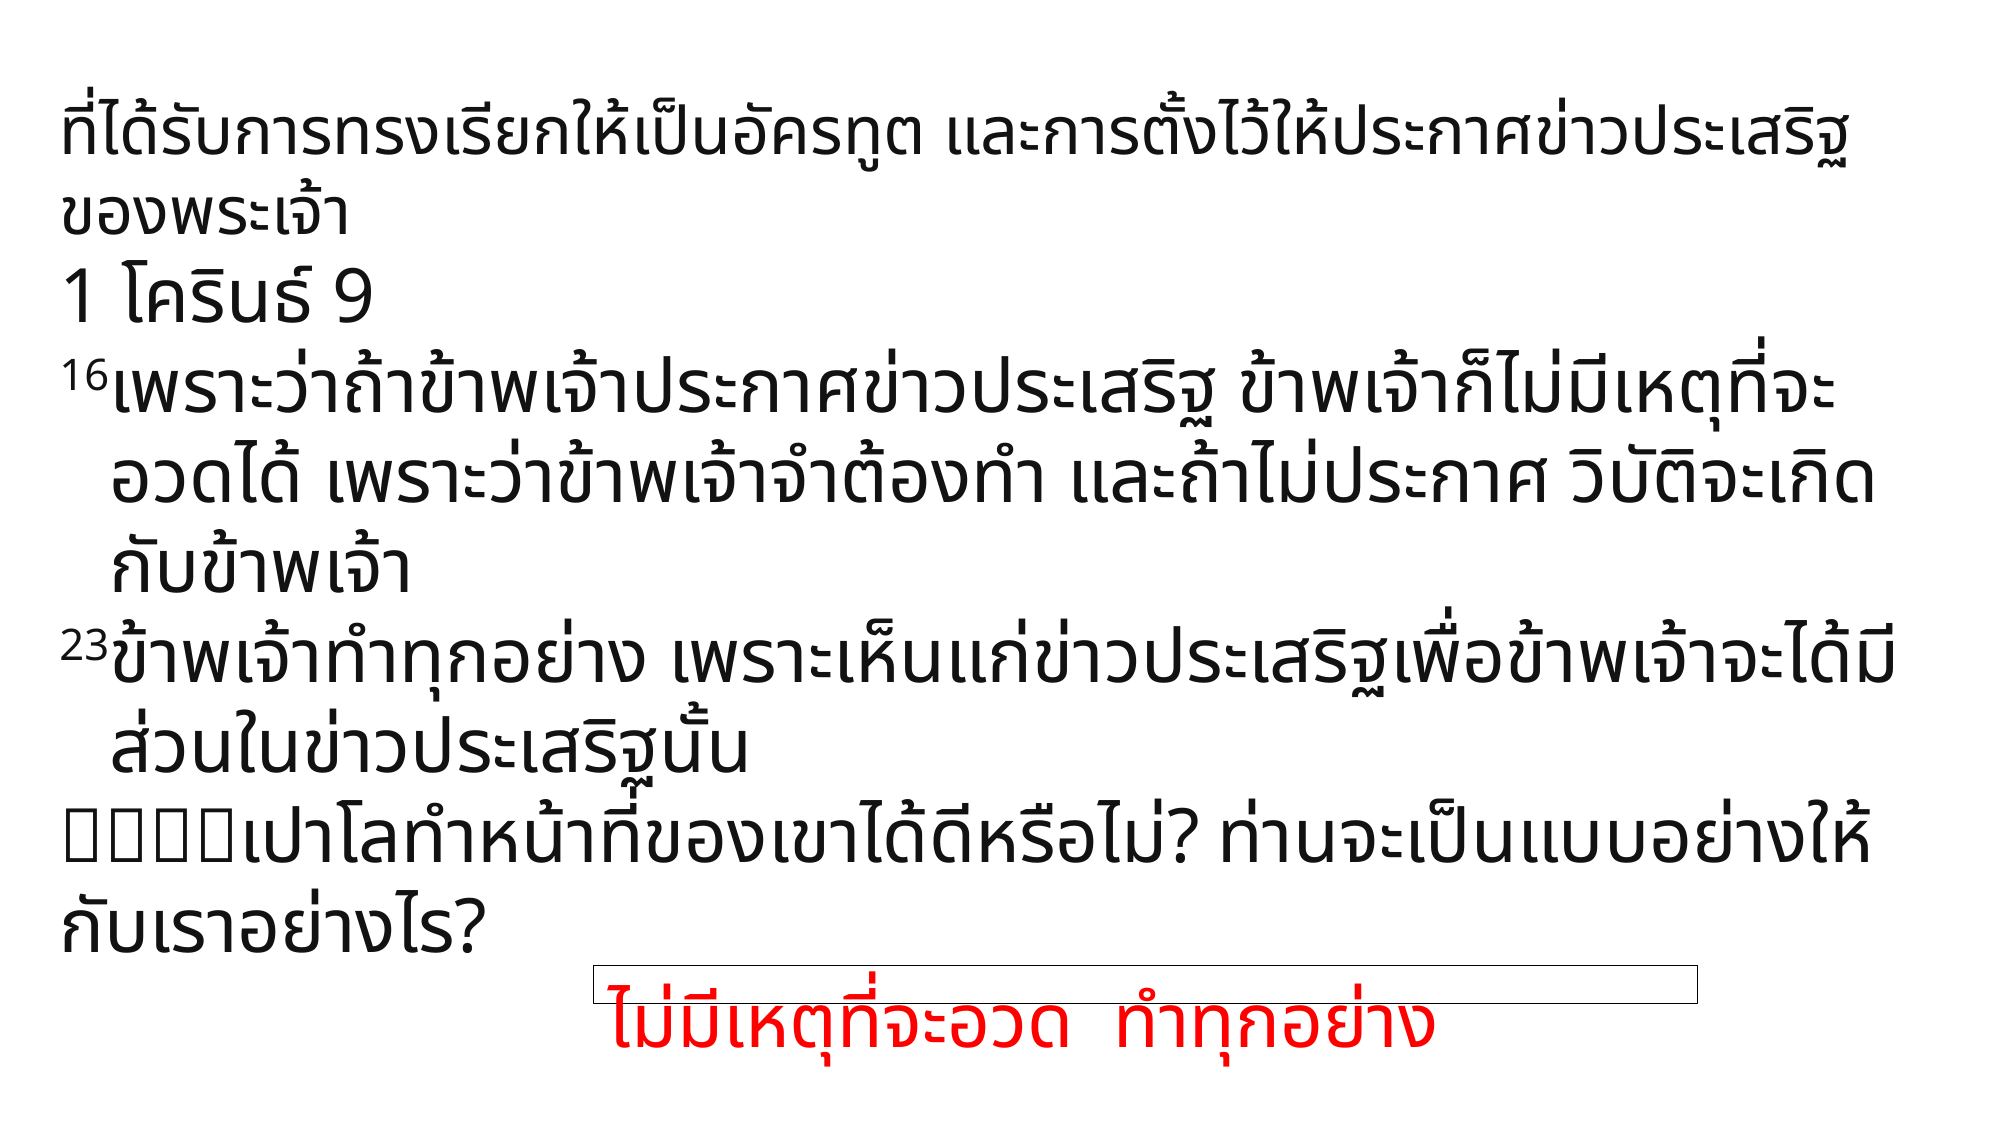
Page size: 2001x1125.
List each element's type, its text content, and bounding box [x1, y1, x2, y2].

text_box ไม่มีเหตุที่จะอวด ทำทุกอย่าง [593, 965, 1698, 1004]
text_box ที่ได้รับการทรงเรียกให้เป็นอัครทูต และการตั้งไว้ให้ประกาศข่าวประเสริฐของพระเจ้า 1 โครินธ์ 9 16เพราะว่าถ้าข้าพเจ้าประกาศข่าวประเสริฐ ข้าพเจ้าก็ไม่มีเหตุที่จะอวดได้ เพราะว่าข้าพเจ้าจำต้องทำ และถ้าไม่ประกาศ วิบัติจะเกิดกับข้าพเจ้า 23ข้าพเจ้าทำทุกอย่าง เพราะเห็นแก่ข่าวประเสริฐเพื่อข้าพเจ้าจะได้มีส่วนในข่าวประเสริฐนั้น เปาโลทำหน้าที่ของเขาได้ดีหรือไม่? ท่านจะเป็นแบบอย่างให้กับเราอย่างไร? [44, 80, 1956, 976]
